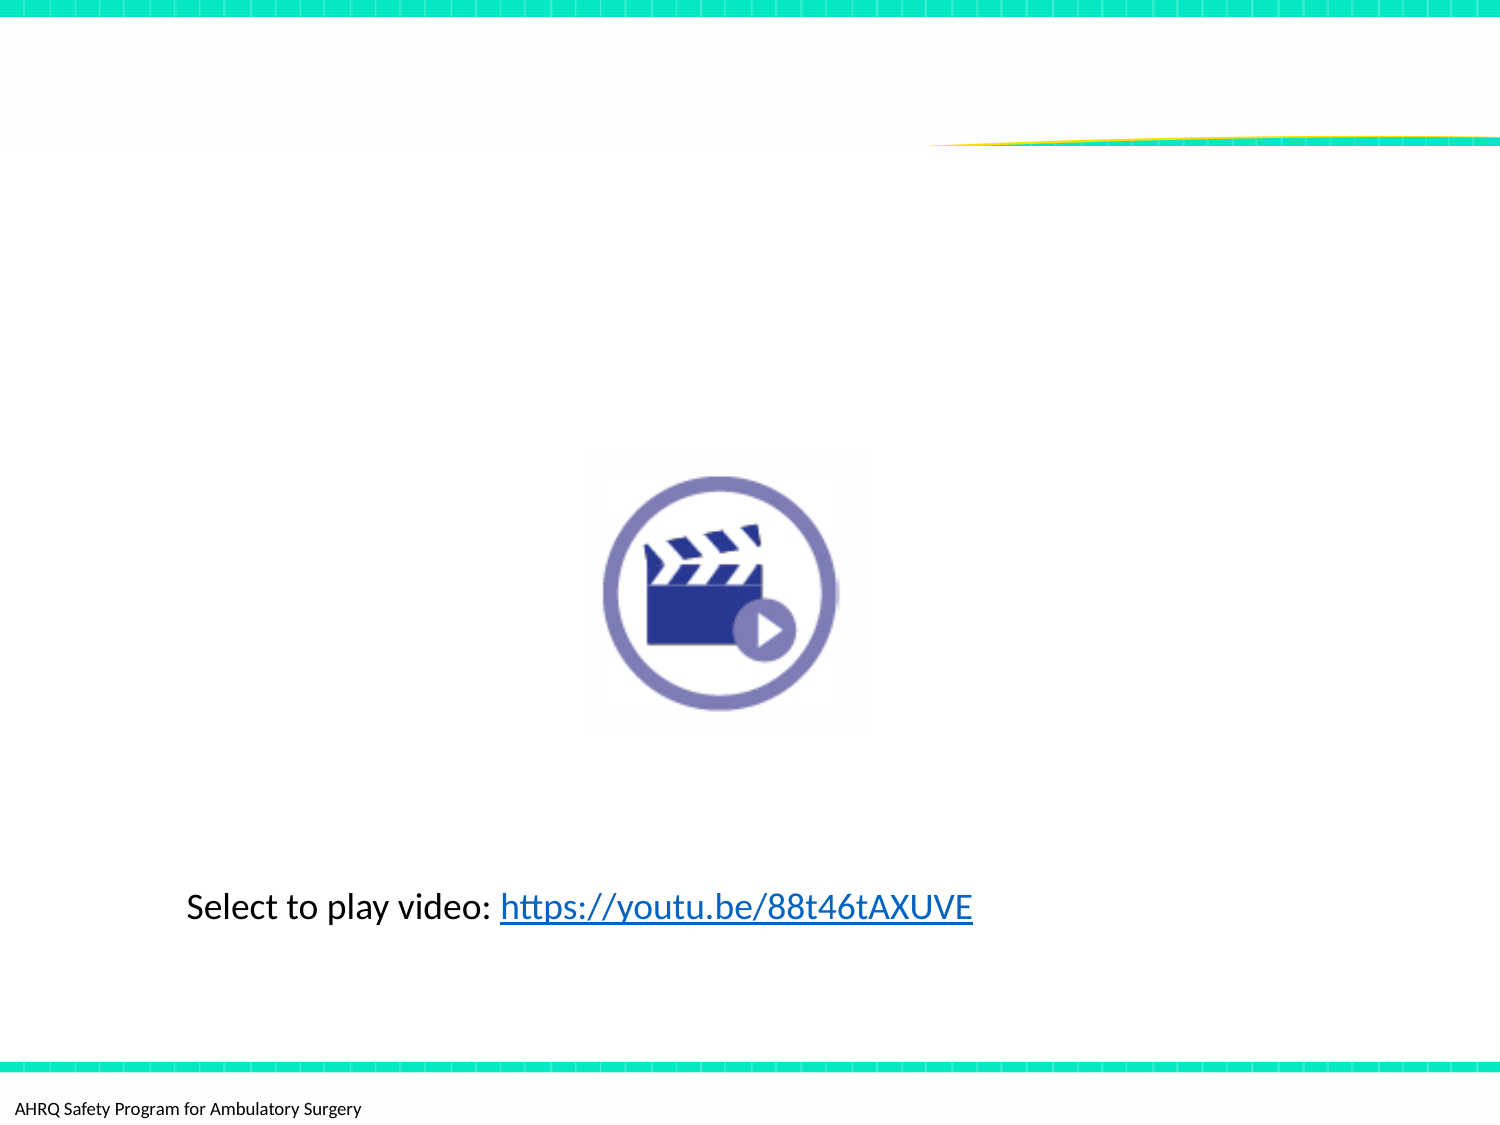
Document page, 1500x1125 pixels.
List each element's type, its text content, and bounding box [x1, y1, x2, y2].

title Ending the Coaching Session [75, 1, 1369, 138]
text_box Select to play video: https://youtu.be/88t46tAXUVE [171, 874, 989, 935]
picture [503, 374, 941, 813]
picture [0, 1062, 1500, 1125]
picture [0, 0, 1500, 146]
